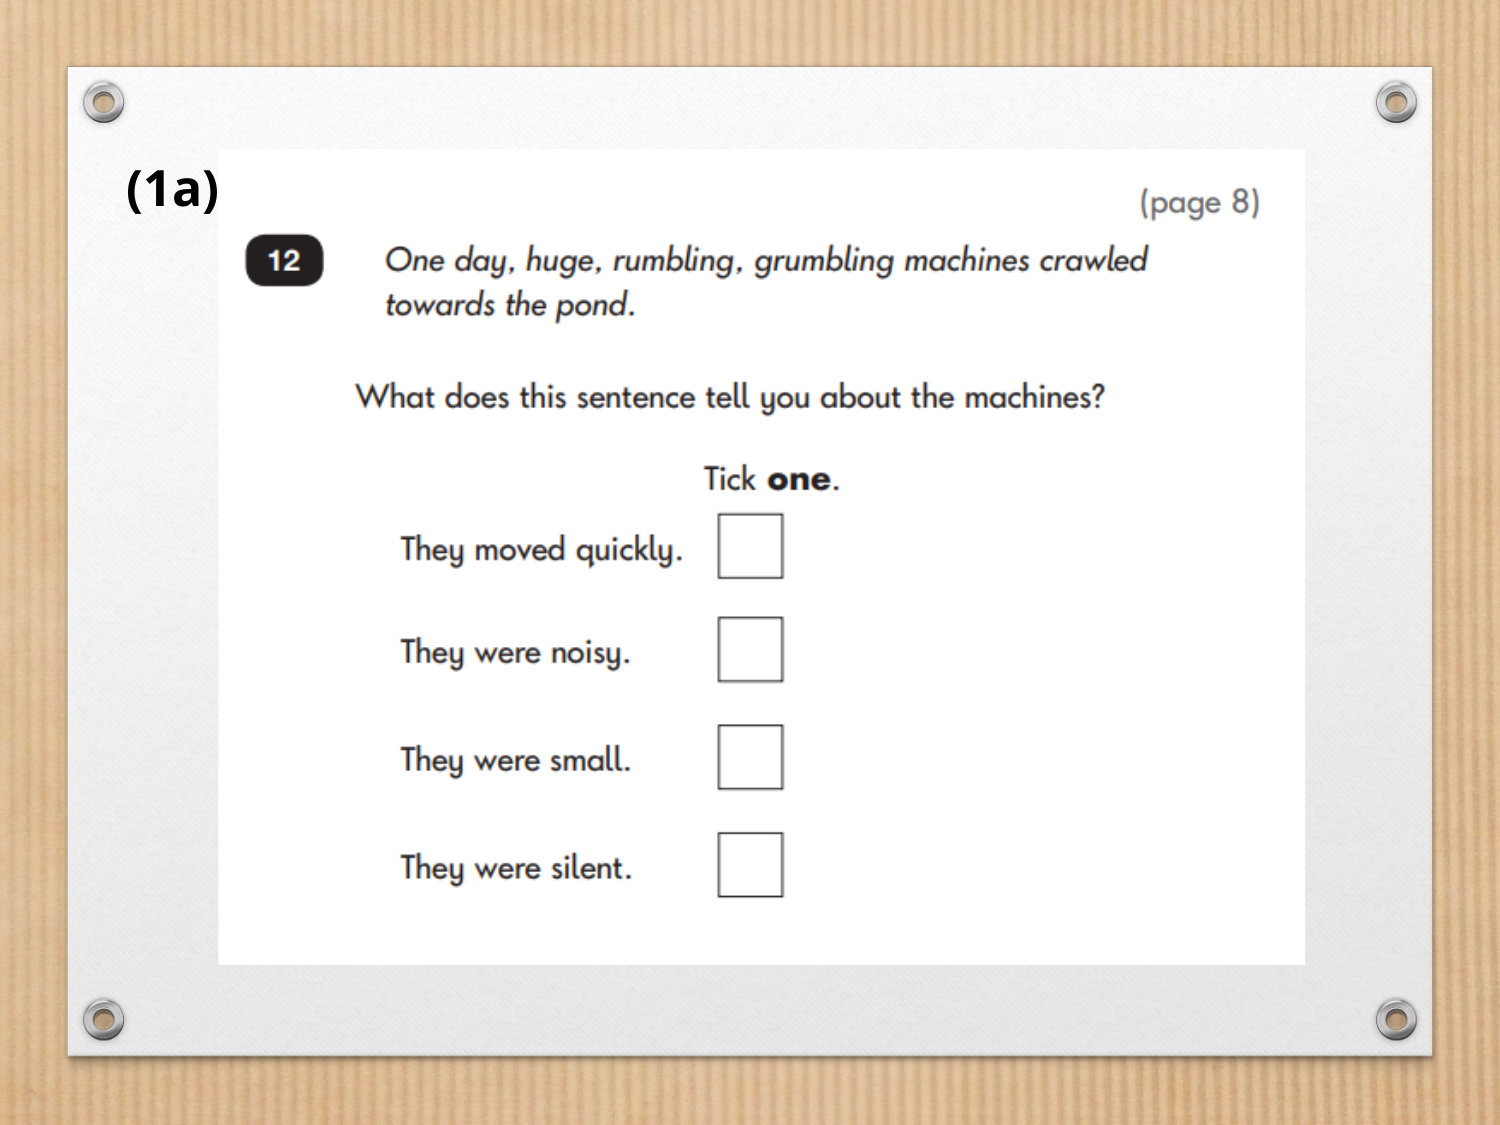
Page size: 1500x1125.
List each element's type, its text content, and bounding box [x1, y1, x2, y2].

picture [0, 0, 1500, 1125]
text_box (1a) [112, 148, 218, 224]
